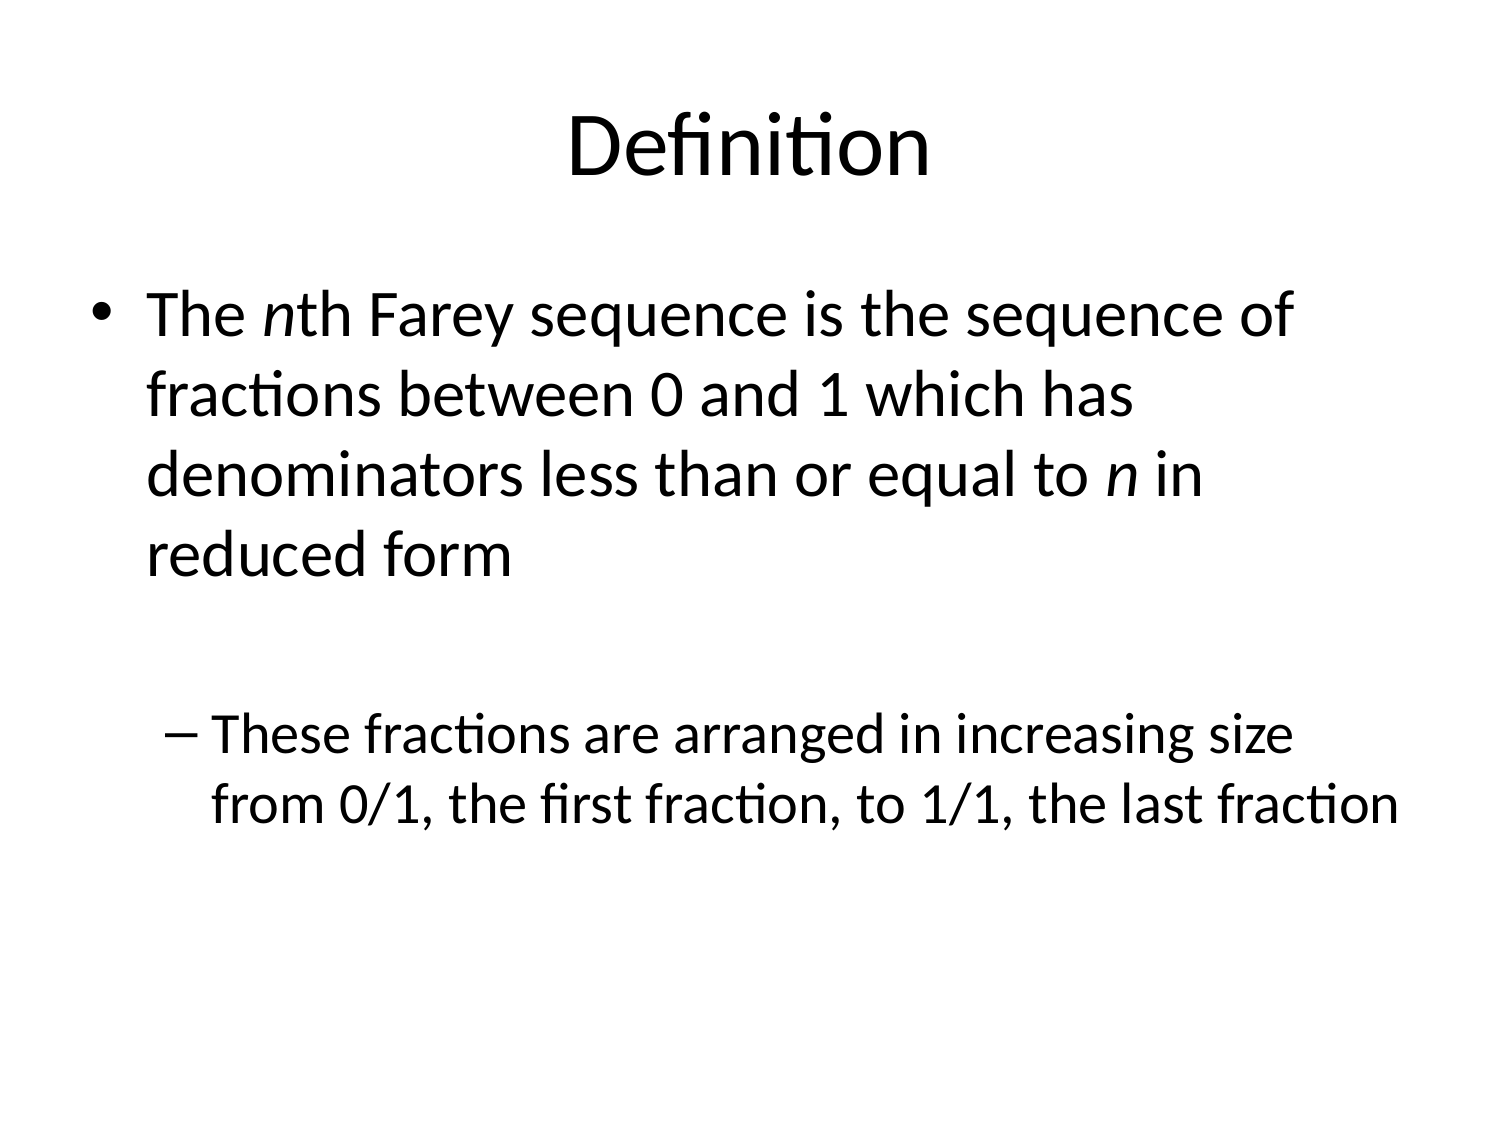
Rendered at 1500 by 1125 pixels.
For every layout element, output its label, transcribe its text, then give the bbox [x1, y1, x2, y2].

title Definition [75, 45, 1425, 233]
list The nth Farey sequence is the sequence of fractions between 0 and 1 which has denominators less than or equal to n in reduced form These fractions are arranged in increasing size from 0/1, the first fraction, to 1/1, the last fraction [75, 262, 1425, 1005]
